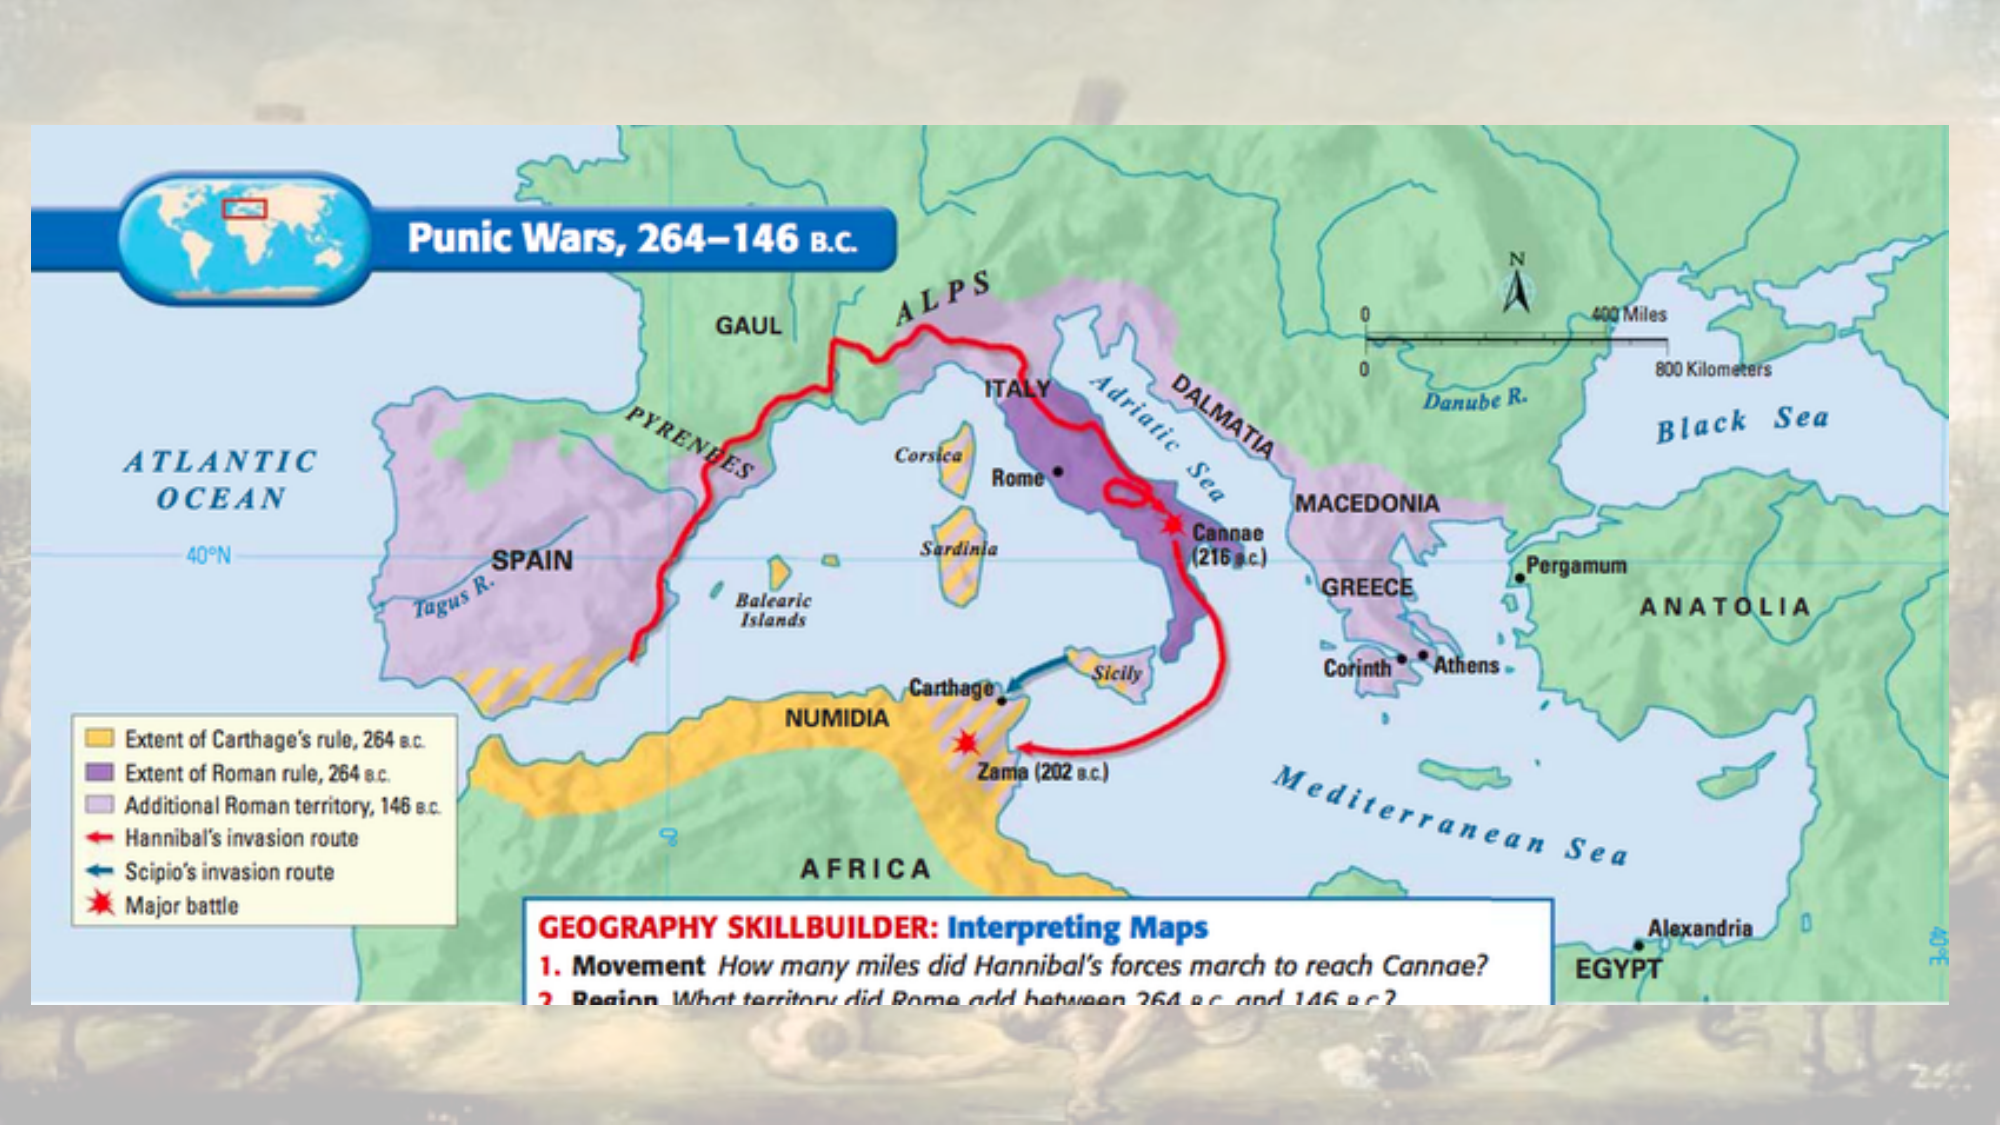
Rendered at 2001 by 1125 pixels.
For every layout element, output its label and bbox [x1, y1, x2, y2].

picture [31, 124, 1949, 1006]
